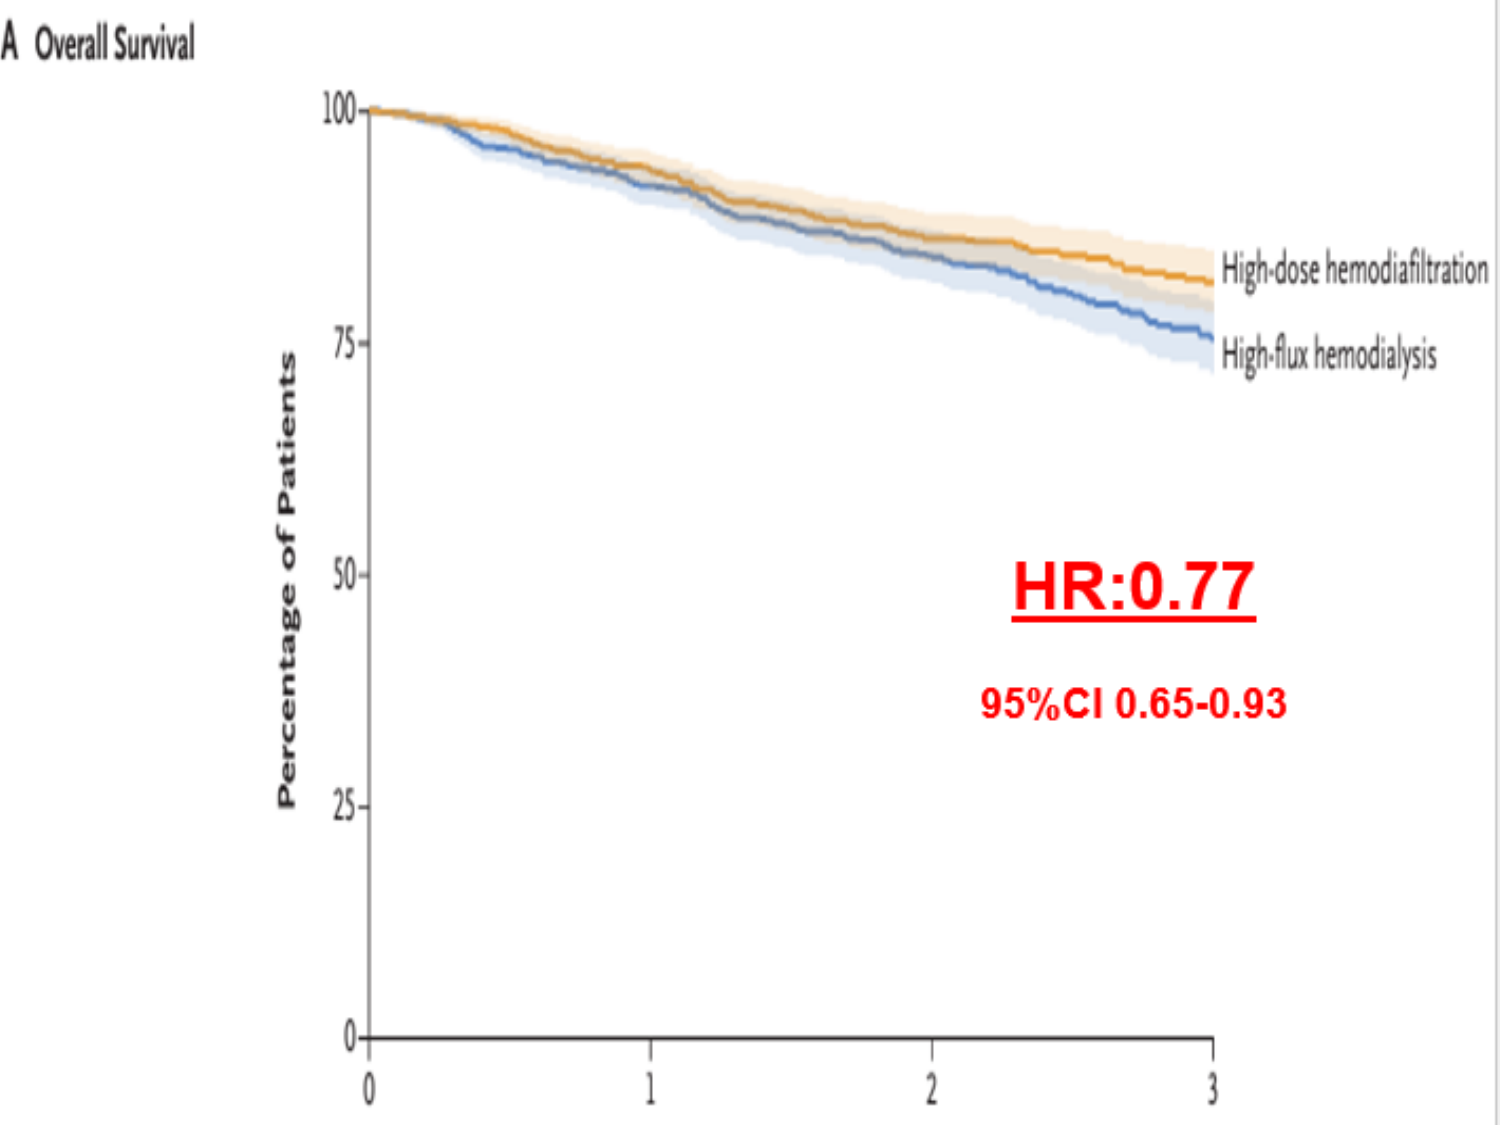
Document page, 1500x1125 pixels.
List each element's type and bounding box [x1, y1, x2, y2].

list [0, 0, 1500, 1125]
